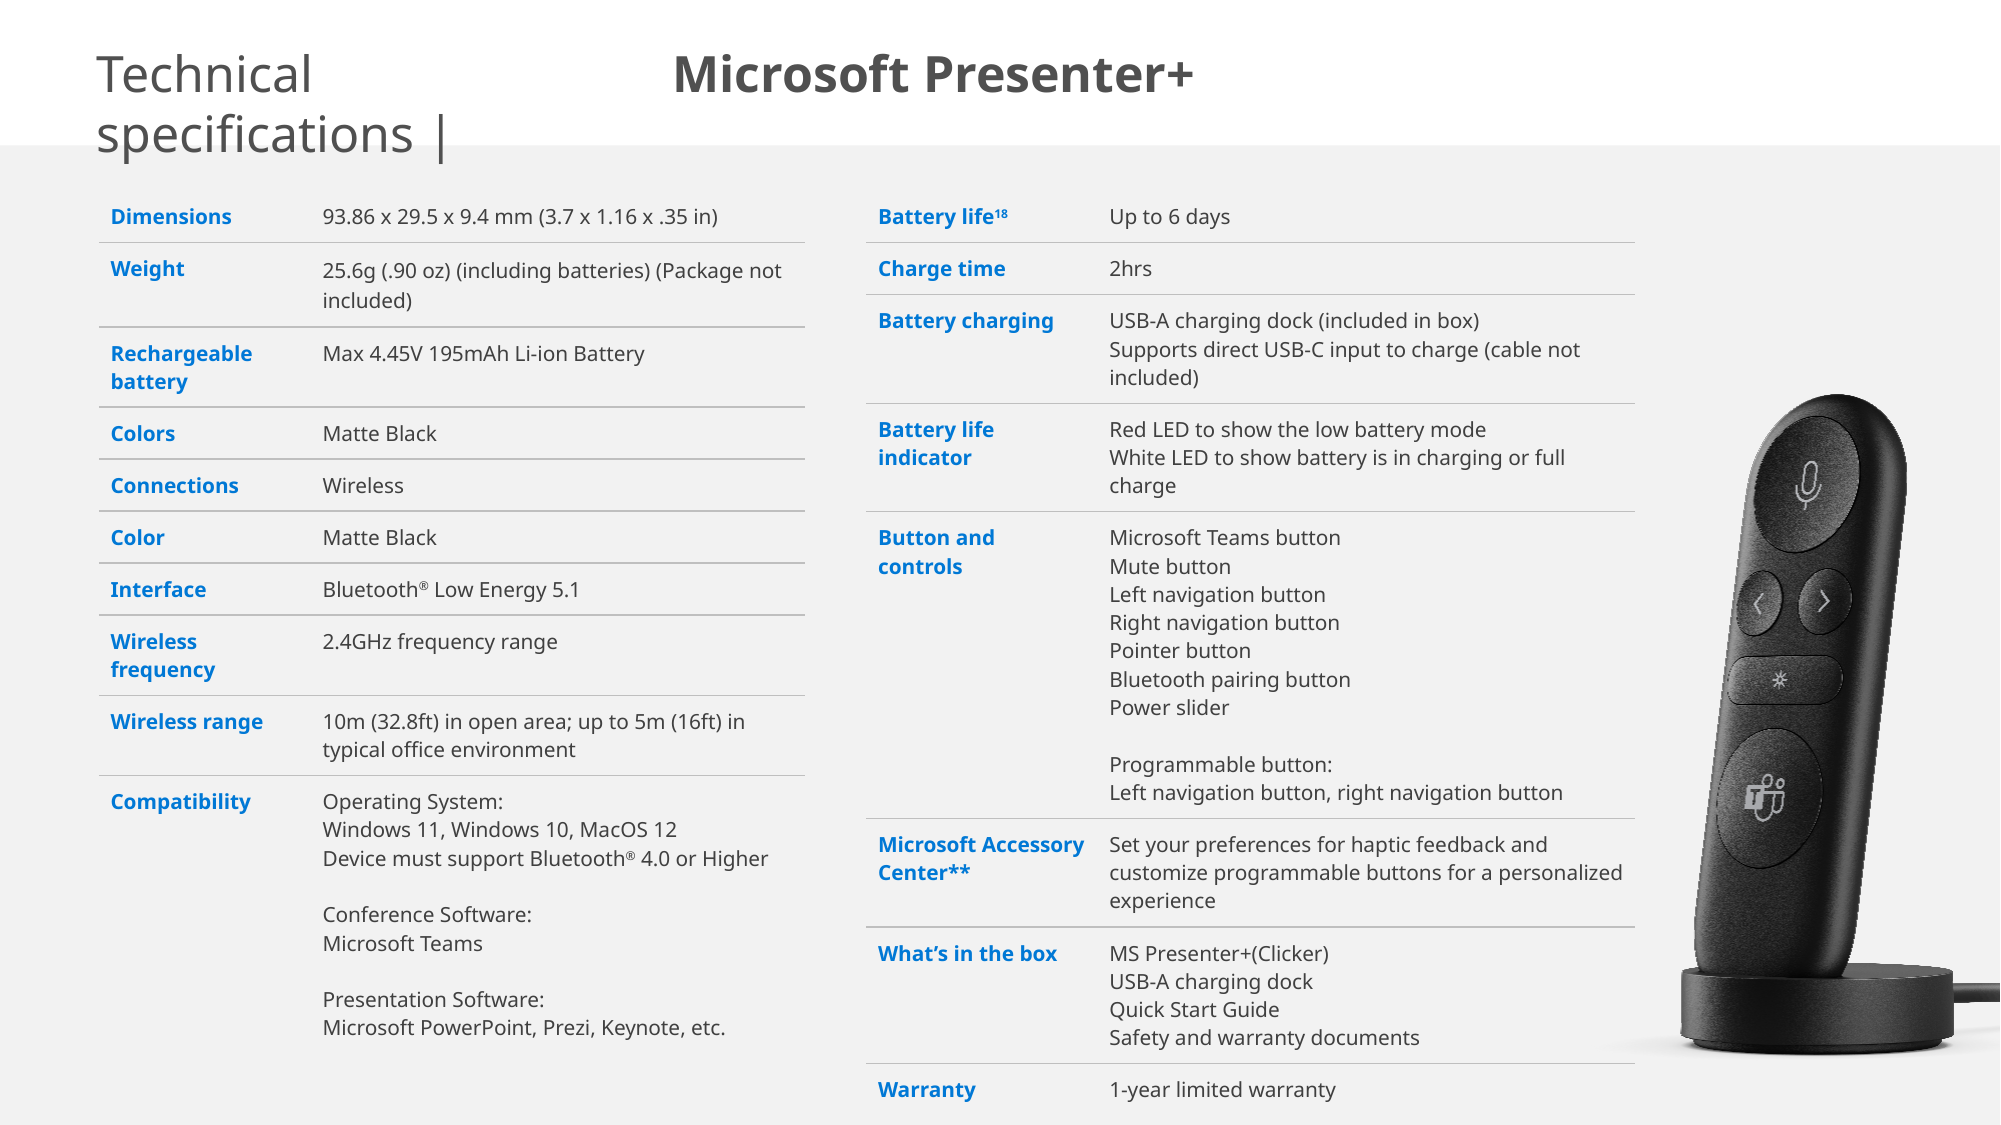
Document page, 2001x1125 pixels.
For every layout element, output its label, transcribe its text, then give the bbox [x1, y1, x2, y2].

table_cell Button and controls [866, 512, 1098, 818]
table_cell 2.4GHz frequency range [311, 616, 805, 695]
table_cell Wireless frequency [99, 616, 311, 695]
table_cell Battery life indicator [866, 404, 1098, 511]
table_cell Color [99, 512, 311, 562]
table_cell Max 4.45V 195mAh Li-ion Battery [311, 328, 805, 406]
table_header Battery life18 [866, 191, 1098, 242]
table_cell Connections [99, 460, 311, 510]
table_cell 1-year limited warranty [1098, 1064, 1498, 1116]
table_cell 25.6g (.90 oz) (including batteries) (Package not included) [311, 243, 805, 326]
table_cell Colors [99, 408, 311, 458]
table_cell USB-A charging dock (included in box) Supports direct USB-C input to charge (cable not included) [1098, 295, 1635, 403]
table_cell Red LED to show the low battery mode White LED to show battery is in charging or full charge [1098, 404, 1498, 511]
table_cell Warranty [866, 1064, 1098, 1116]
table_cell MS Presenter+(Clicker) USB-A charging dock Quick Start Guide Safety and warranty documents [1098, 928, 1498, 1063]
table_cell Bluetooth® Low Energy 5.1 [311, 564, 805, 614]
table_cell Wireless range [99, 696, 311, 775]
table_cell What’s in the box [866, 928, 1098, 1063]
table_cell Battery charging [866, 295, 1098, 403]
table_cell 2hrs [1098, 243, 1635, 294]
table_header Dimensions [99, 191, 311, 242]
table_cell Interface [99, 564, 311, 614]
table_cell Compatibility [99, 776, 311, 1054]
list Microsoft Presenter+ [657, 35, 1636, 108]
table_cell Charge time [866, 243, 1098, 294]
table_cell Weight [99, 243, 311, 326]
table_header Up to 6 days [1098, 191, 1635, 242]
table_cell Set your preferences for haptic feedback and customize programmable buttons for a personalized experience [1098, 819, 1498, 926]
table_cell Matte Black [311, 512, 805, 562]
table_cell Microsoft Teams button Mute button Left navigation button Right navigation button Pointer button Bluetooth pairing button Power slider Programmable button: Left navigation button, right navigation button [1098, 512, 1498, 818]
table_header 93.86 x 29.5 x 9.4 mm (3.7 x 1.16 x .35 in) [311, 191, 805, 242]
table_cell 10m (32.8ft) in open area; up to 5m (16ft) in typical office environment [311, 696, 805, 775]
table_cell Microsoft Accessory Center** [866, 819, 1098, 926]
table_cell Matte Black [311, 408, 805, 458]
table_cell Operating System: Windows 11, Windows 10, MacOS 12 Device must support Bluetooth® 4.0 or Higher Conference Software: Microsoft Teams Presentation Software: Microsoft PowerPoint, Prezi, Keynote, etc. [311, 776, 805, 1054]
table_cell Rechargeable battery [99, 328, 311, 406]
picture [1498, 324, 2000, 1125]
table_cell Wireless [311, 460, 805, 510]
